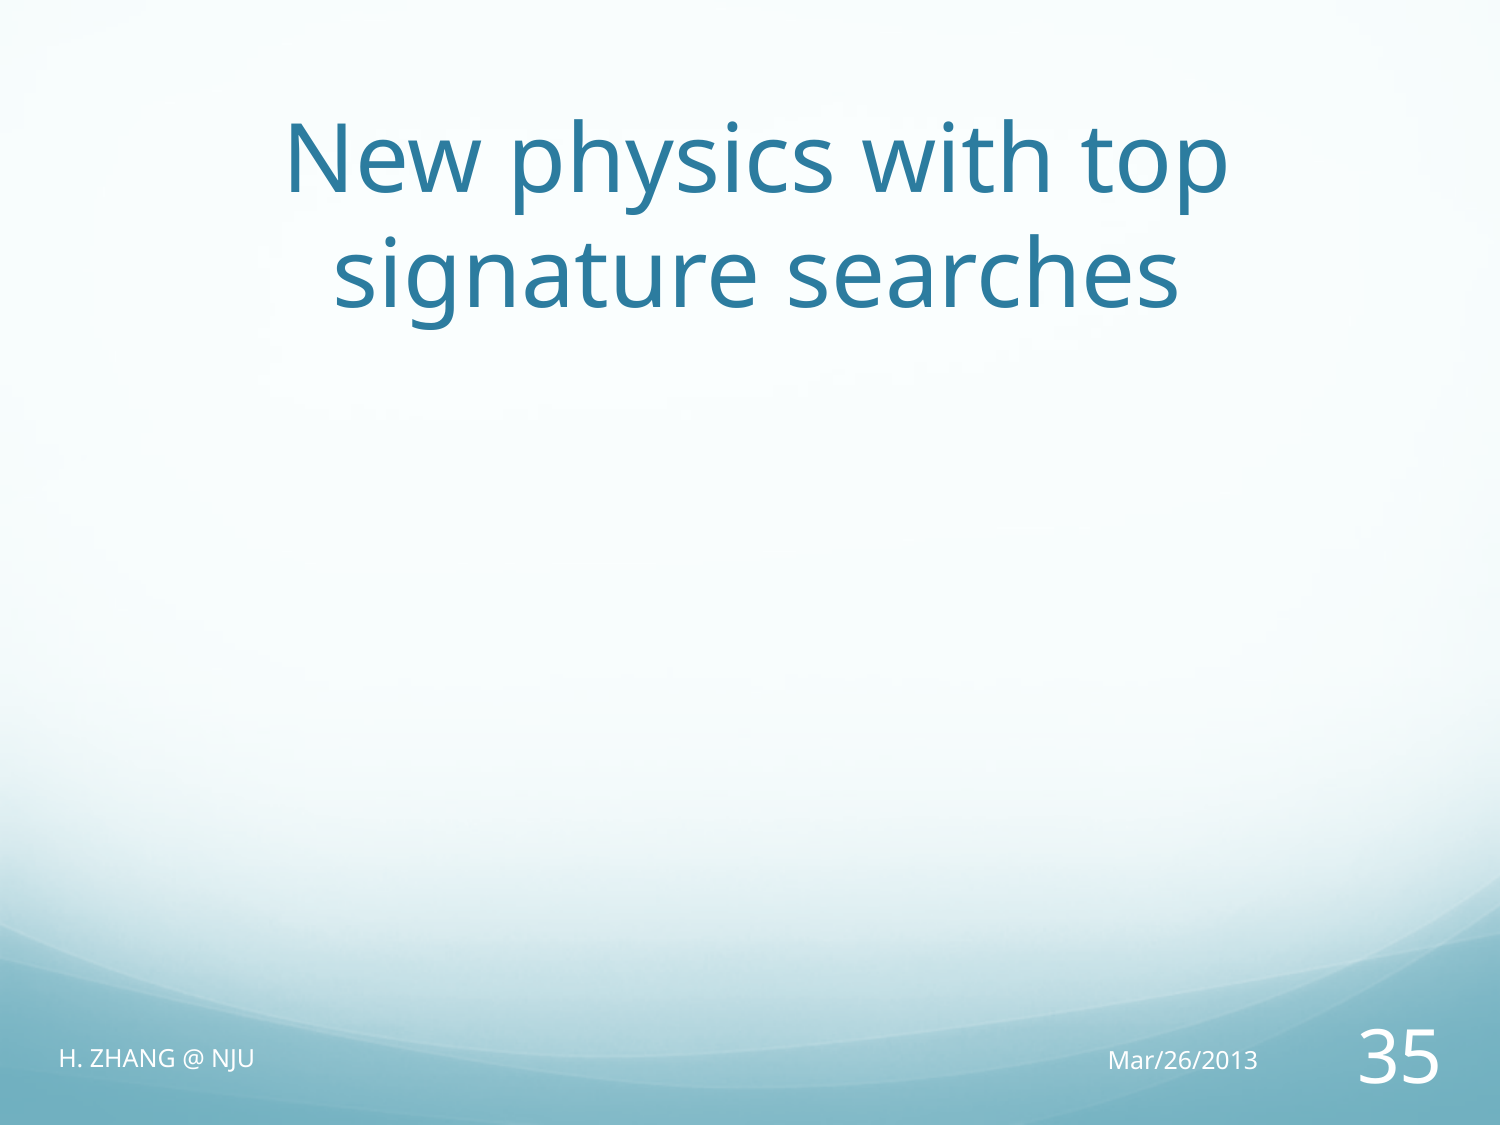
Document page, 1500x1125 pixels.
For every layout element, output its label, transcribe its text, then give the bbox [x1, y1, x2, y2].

slide_number Mar/26/2013 [923, 1029, 1274, 1090]
title New physics with top signature searches [97, 115, 1418, 335]
slide_number 35 [1295, 1029, 1459, 1090]
footer H. ZHANG @ NJU [43, 1029, 838, 1090]
